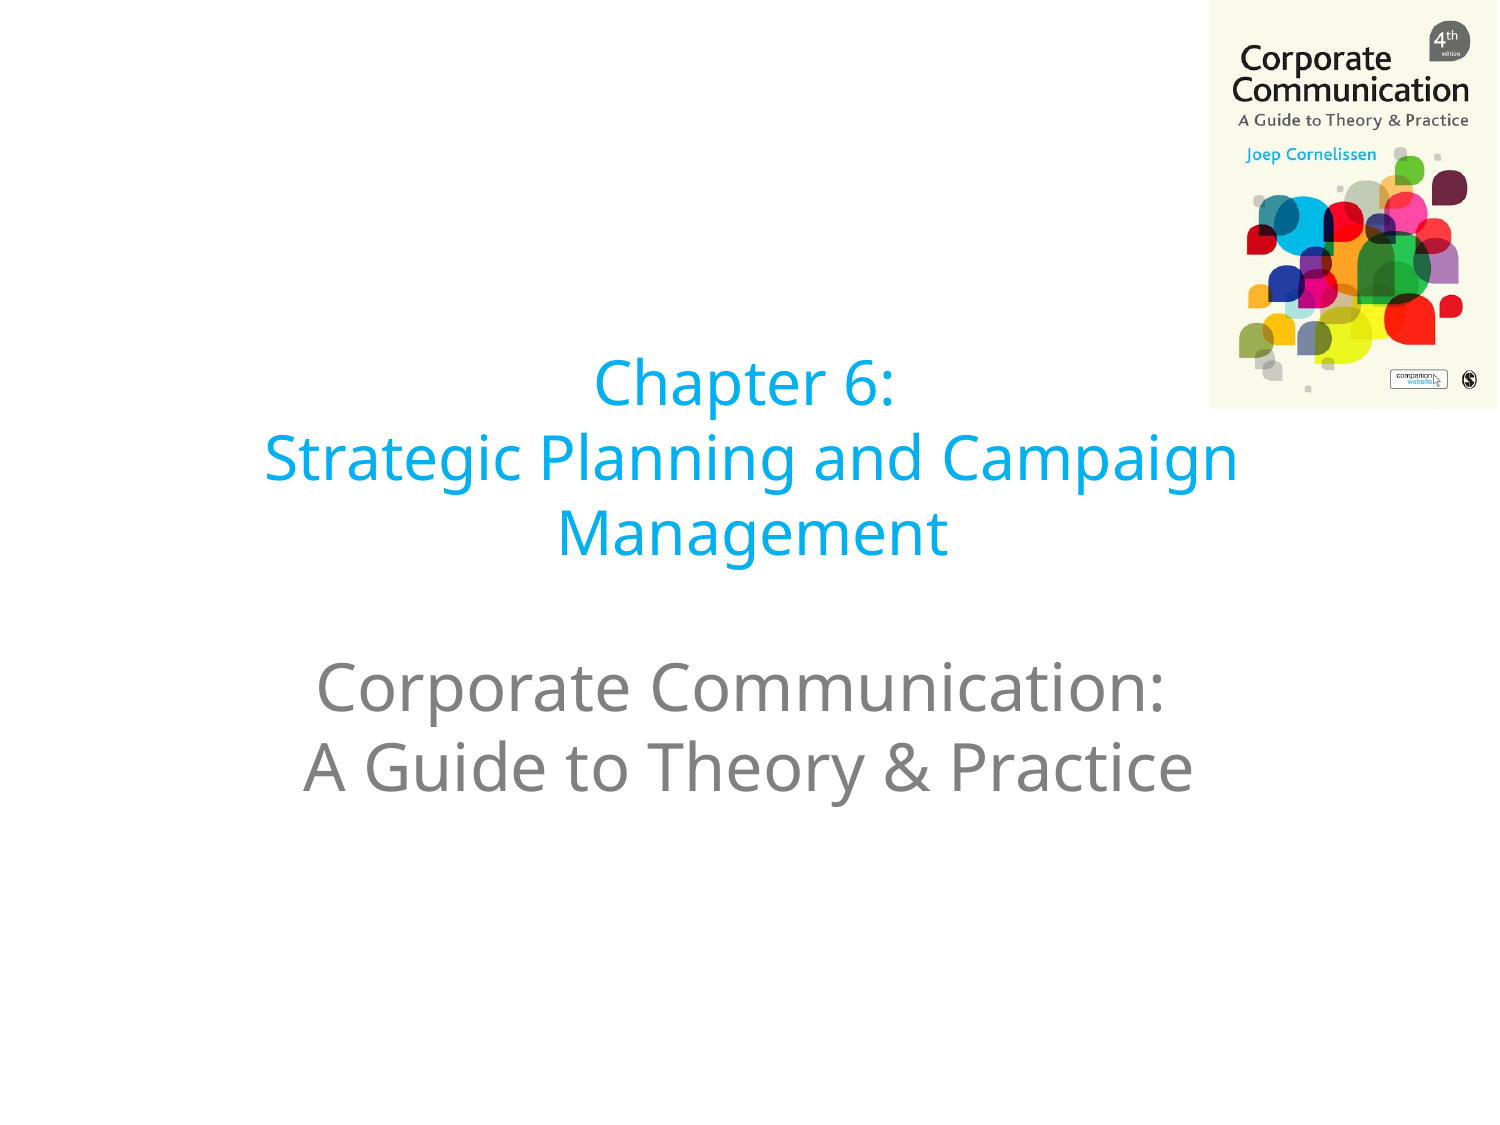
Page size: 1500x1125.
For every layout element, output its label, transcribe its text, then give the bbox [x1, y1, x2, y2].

title Chapter 6: Strategic Planning and Campaign Management [115, 334, 1390, 576]
picture [1209, 0, 1497, 409]
subtitle Corporate Communication: A Guide to Theory & Practice [225, 637, 1275, 925]
